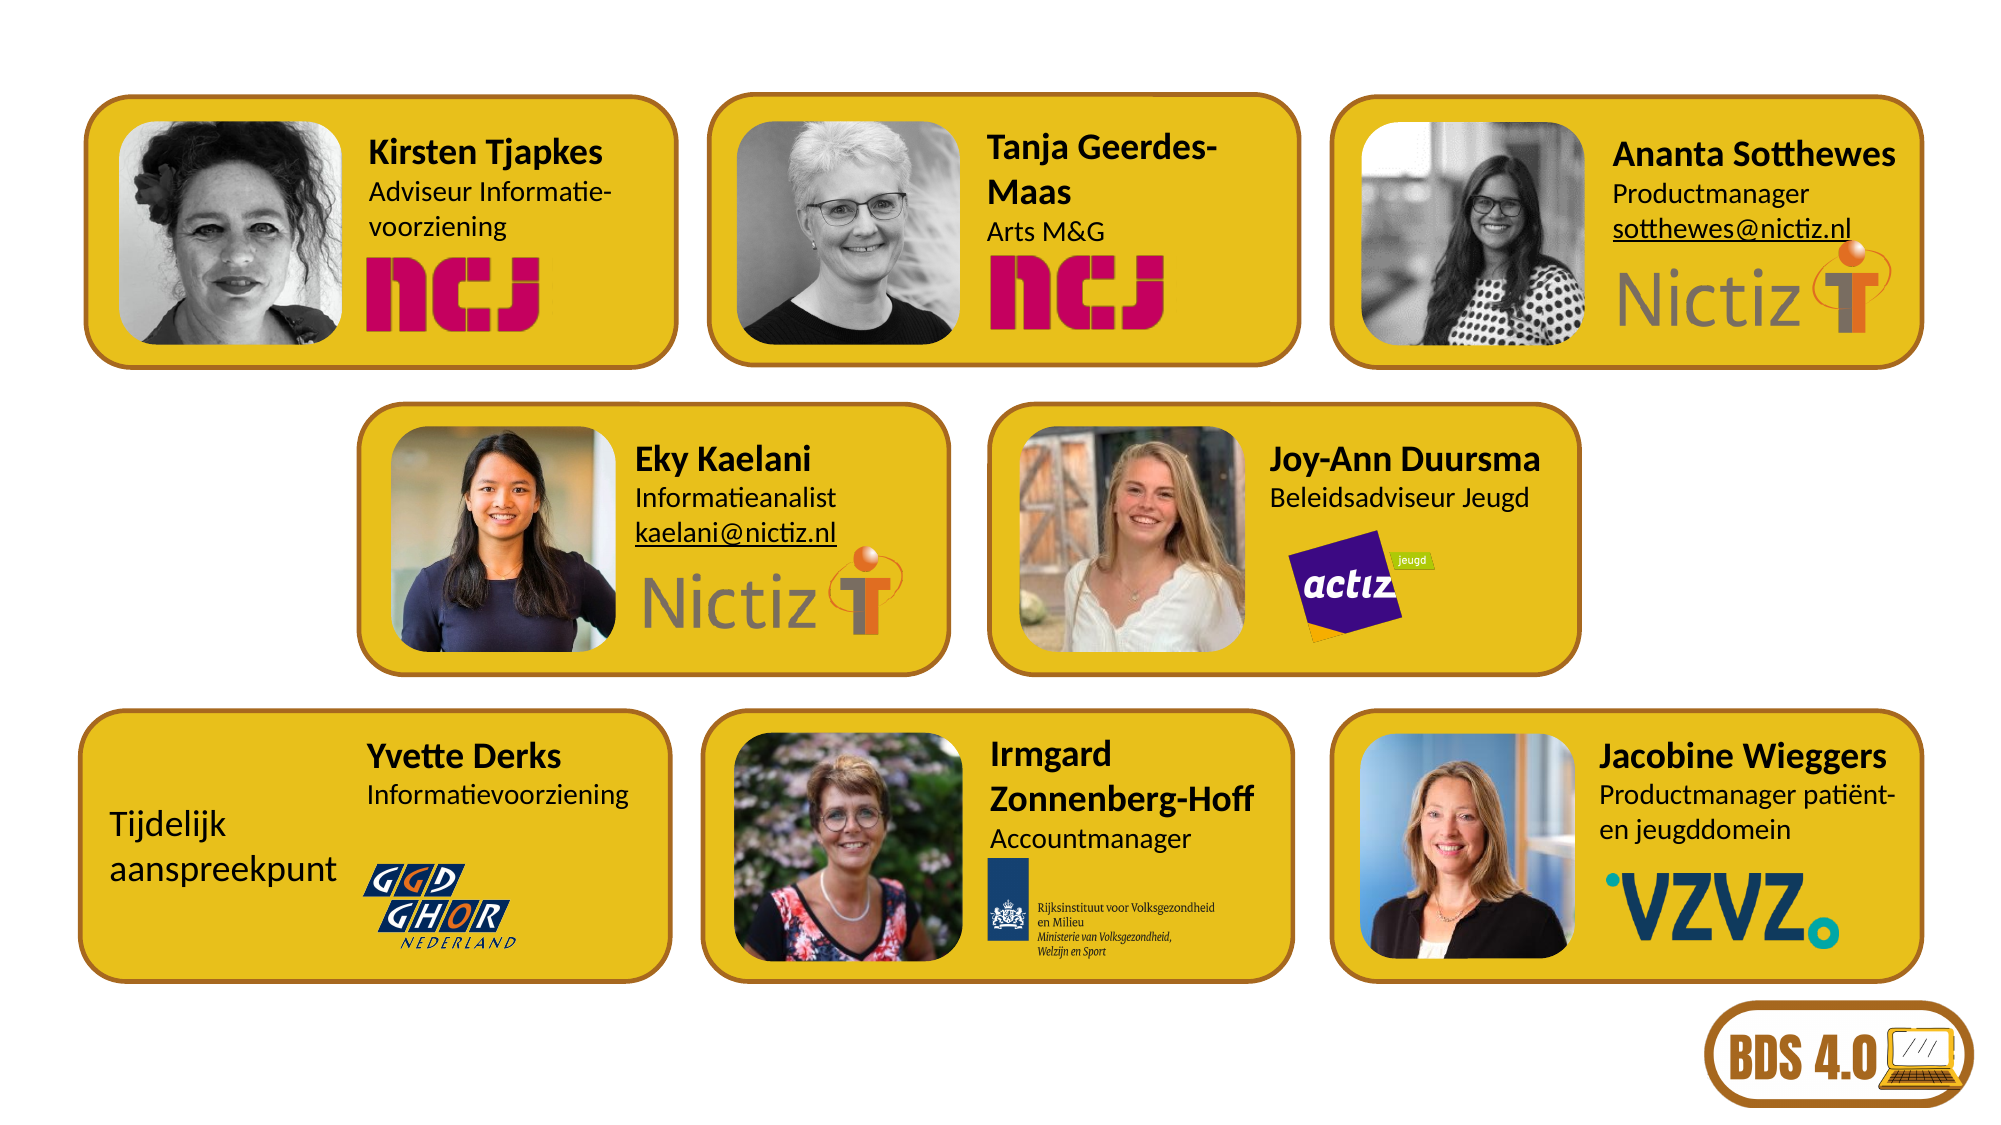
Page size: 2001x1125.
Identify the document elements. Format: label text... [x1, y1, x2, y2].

picture [347, 236, 553, 338]
text_box Joy-Ann Duursma Beleidsadviseur Jeugd [1255, 426, 1580, 522]
picture [1361, 121, 1585, 346]
text_box [80, 710, 671, 982]
text_box [1331, 710, 1922, 982]
picture [1609, 229, 1900, 343]
text_box Ananta Sotthewes Productmanager sotthewes@nictiz.nl [1597, 121, 1922, 252]
text_box [1238, 724, 1293, 982]
picture [118, 121, 343, 345]
picture [733, 732, 963, 962]
picture [390, 426, 616, 653]
text_box [1331, 96, 1922, 368]
picture [1288, 529, 1436, 644]
text_box [709, 94, 1300, 366]
picture [736, 121, 961, 345]
picture [358, 858, 529, 959]
text_box Yvette Derks Informatievoorziening [351, 723, 683, 818]
picture [967, 858, 1236, 976]
text_box Irmgard Zonnenberg-Hoff Accountmanager [975, 721, 1280, 862]
text_box [989, 404, 1580, 675]
picture [1605, 872, 1840, 949]
text_box Kirsten Tjapkes Adviseur Informatie-voorziening [354, 119, 685, 250]
picture [971, 234, 1177, 336]
text_box [85, 96, 677, 368]
text_box Tanja Geerdes-Maas Arts M&G [971, 114, 1300, 255]
picture [1019, 426, 1246, 653]
text_box Tijdelijk aanspreekpunt [94, 791, 425, 897]
text_box Jacobine Wieggers Productmanager patiënt- en jeugddomein [1584, 723, 1932, 853]
text_box Eky Kaelani Informatieanalist kaelani@nictiz.nl [620, 426, 945, 557]
text_box [358, 404, 949, 675]
picture [636, 536, 911, 644]
text_box [702, 710, 1277, 982]
picture [1699, 1000, 1978, 1108]
picture [1359, 733, 1576, 959]
